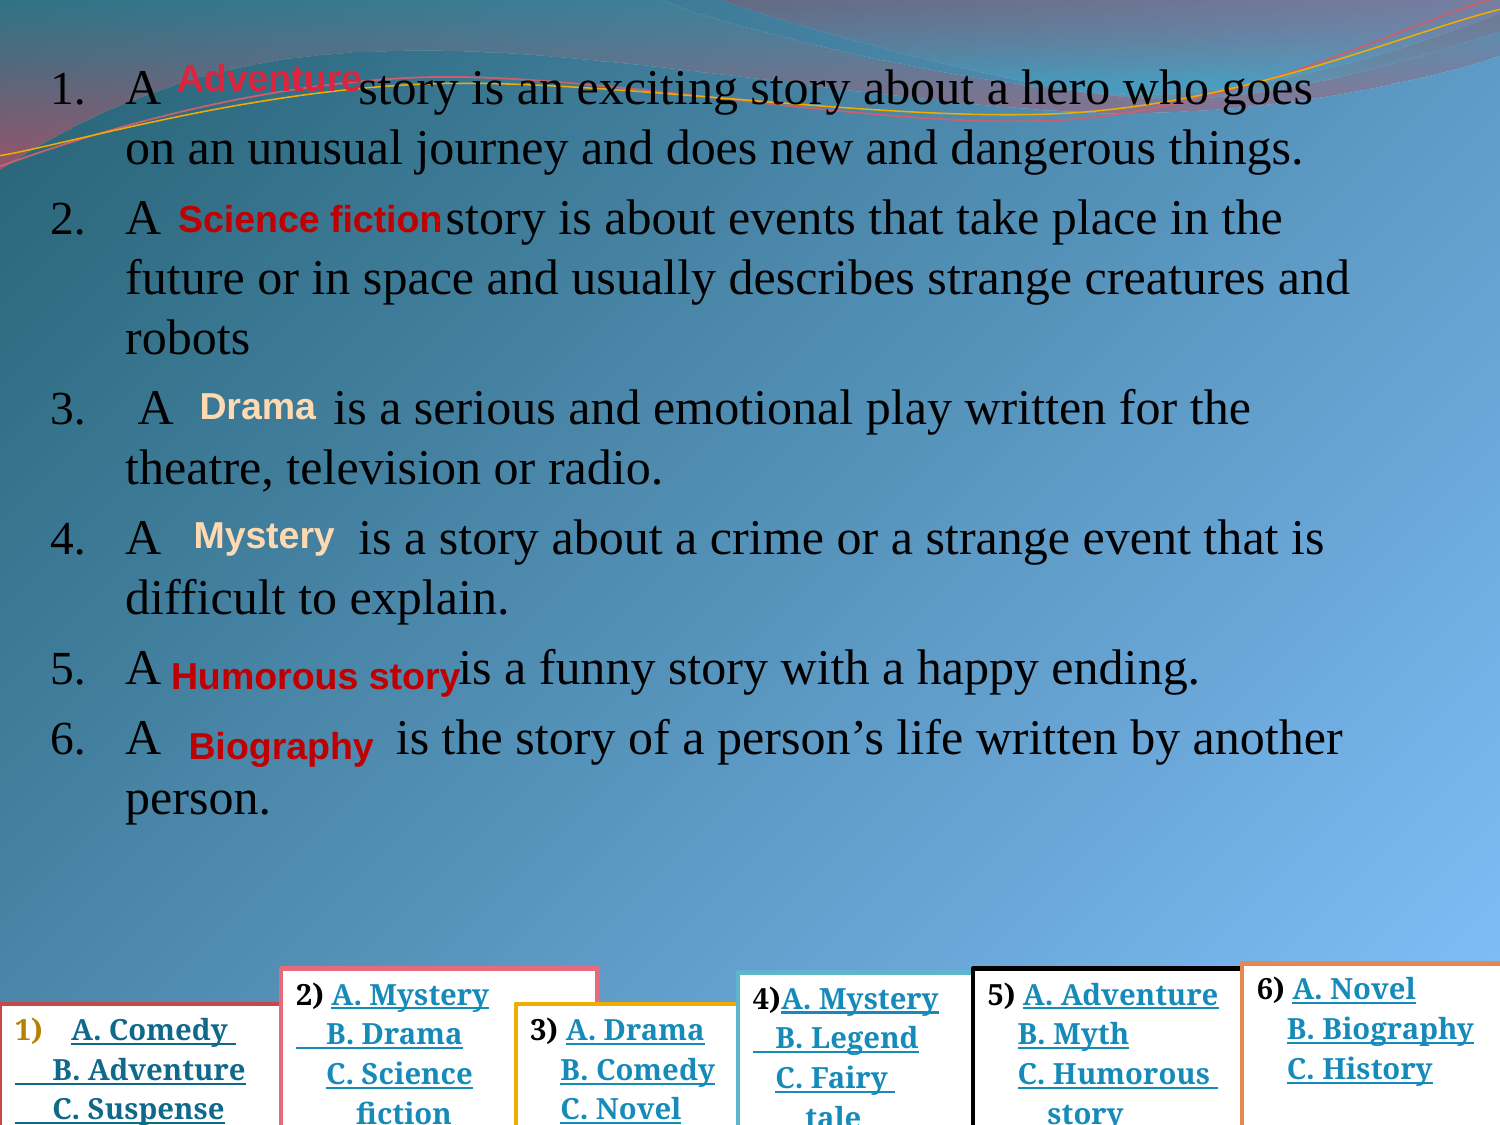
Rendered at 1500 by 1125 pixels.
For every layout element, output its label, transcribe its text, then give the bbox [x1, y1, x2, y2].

text_box 6) A. Novel B. Biography C. History [1240, 961, 1500, 1125]
text_box Adventure [70, 46, 469, 107]
text_box Science fiction [82, 187, 539, 248]
text_box A. Comedy B. Adventure C. Suspense [0, 1002, 279, 1125]
text_box 3) A. Drama B. Comedy C. Novel [514, 1002, 736, 1125]
text_box 2) A. Mystery B. Drama C. Science fiction [279, 966, 600, 1125]
text_box Humorous story [82, 644, 539, 705]
text_box 4)A. Mystery B. Legend C. Fairy tale [736, 970, 971, 1125]
text_box Drama [175, 374, 340, 435]
list A story is an exciting story about a hero who goes on an unusual journey and does new and dangerous things. A story is about events that take place in the future or in space and usually describes strange creatures and robots A is a serious and emotional play written for the theatre, television or radio. A is a story about a crime or a strange event that is difficult to explain. A is a funny story with a happy ending. A is the story of a person’s life written by another person. [34, 46, 1378, 957]
text_box Biography [140, 714, 422, 775]
text_box 5) A. Adventure B. Myth C. Humorous story [971, 966, 1240, 1125]
text_box Mystery [163, 503, 375, 564]
